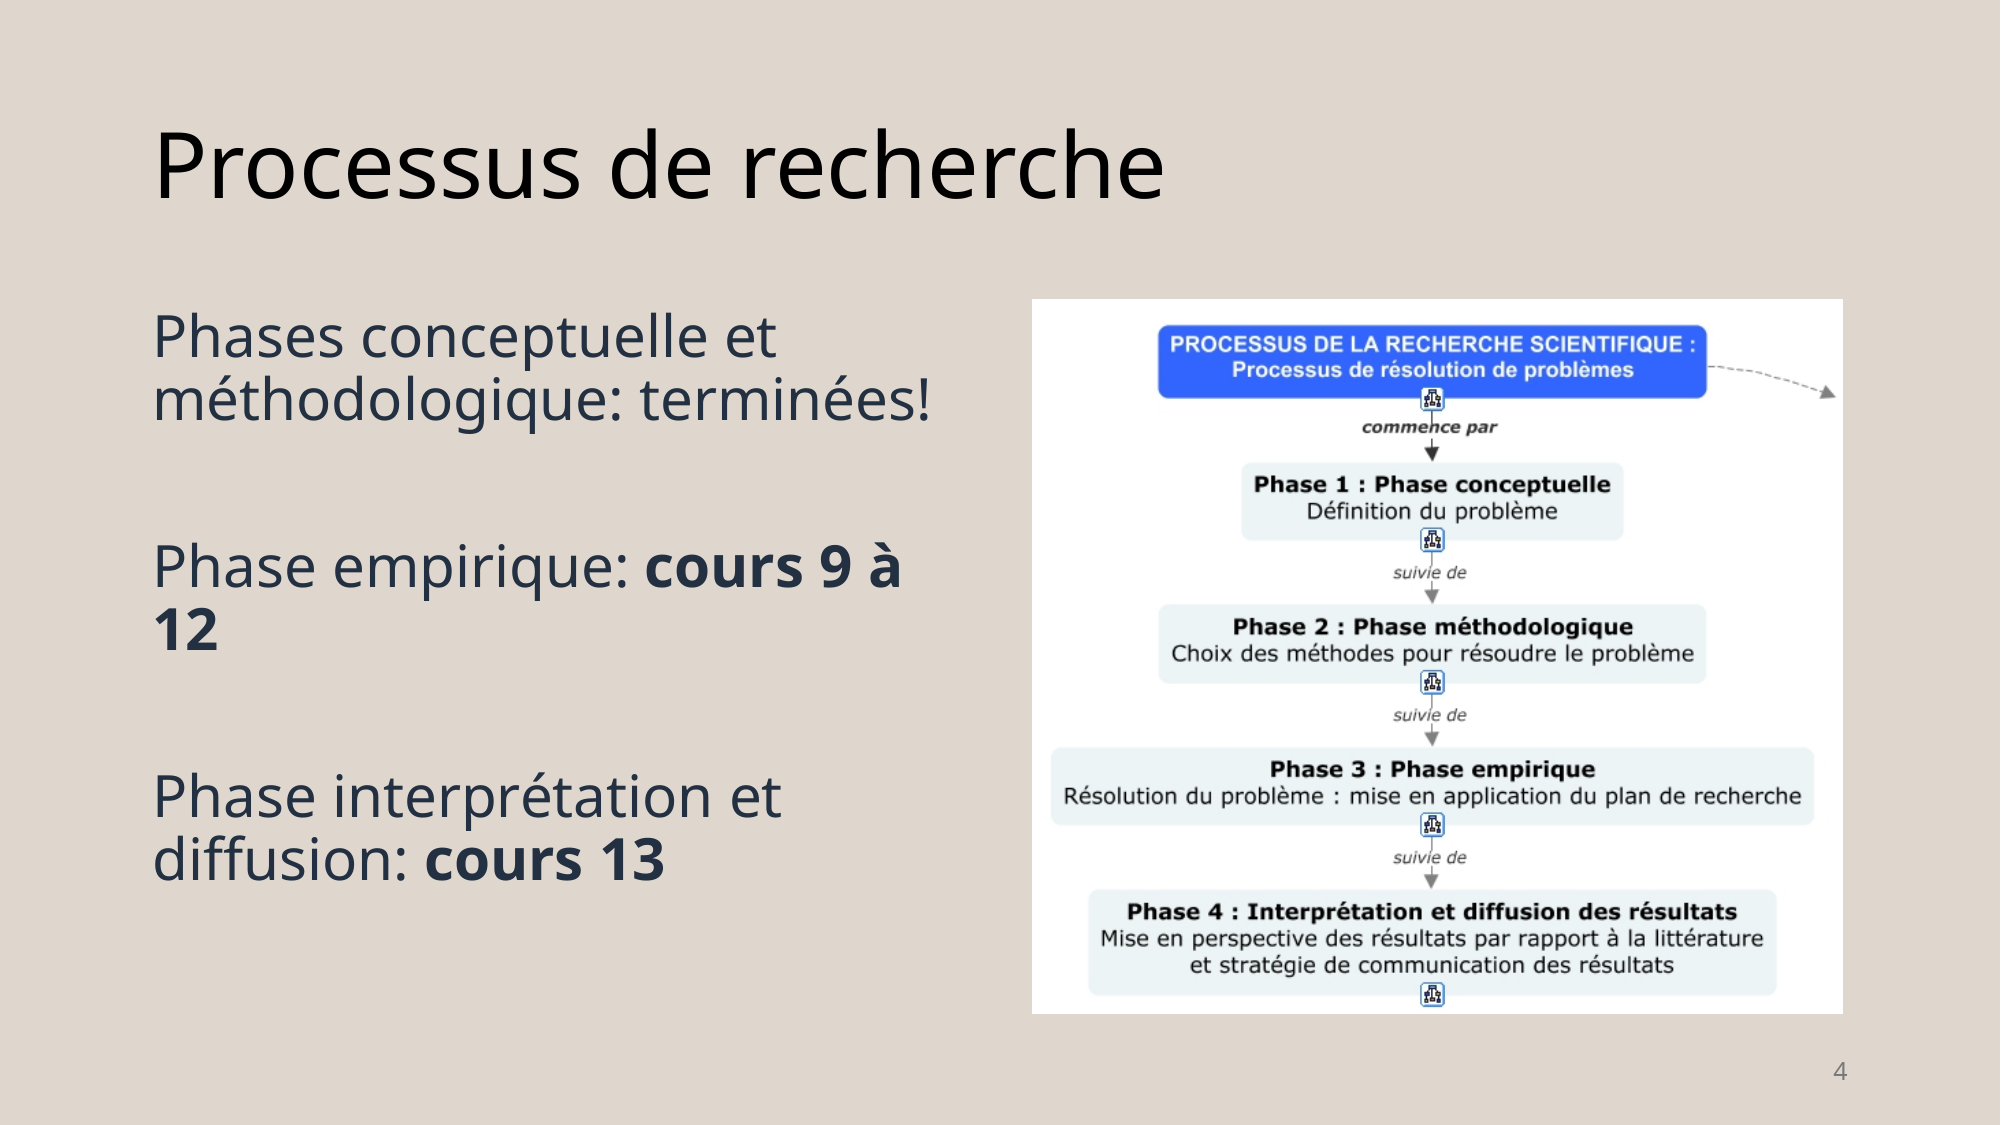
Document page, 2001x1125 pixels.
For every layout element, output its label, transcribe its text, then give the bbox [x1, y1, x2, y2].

slide_number 4 [1412, 1042, 1863, 1103]
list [1031, 298, 1844, 1014]
title Processus de recherche [137, 59, 1863, 278]
list Phases conceptuelle et méthodologique: terminées! Phase empirique: cours 9 à 12 Phase interprétation et diffusion: cours 13 [137, 299, 988, 1014]
